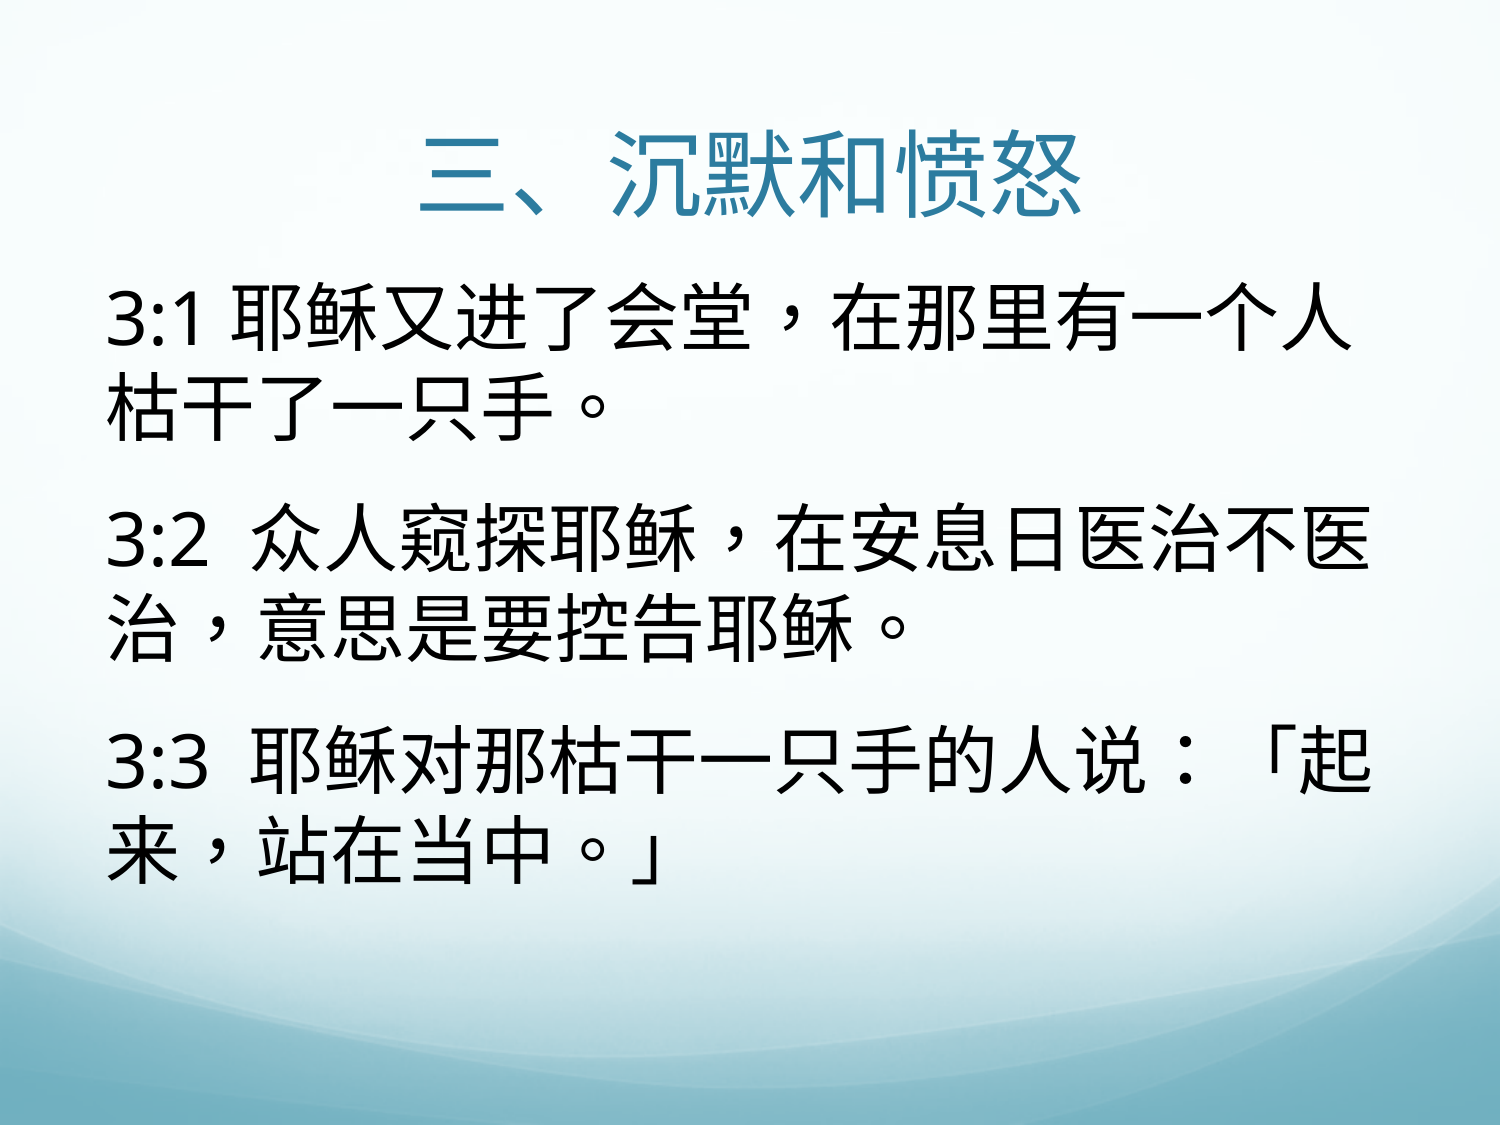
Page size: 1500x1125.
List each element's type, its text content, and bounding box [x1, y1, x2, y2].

list 3:1耶稣又进了会堂，在那里有一个人枯干了一只手。 3:2 众人窥探耶稣，在安息日医治不医治，意思是要控告耶稣。 3:3 耶稣对那枯干一只手的人说：「起来，站在当中。」 [90, 262, 1410, 963]
title 三、沉默和愤怒 [90, 17, 1410, 237]
